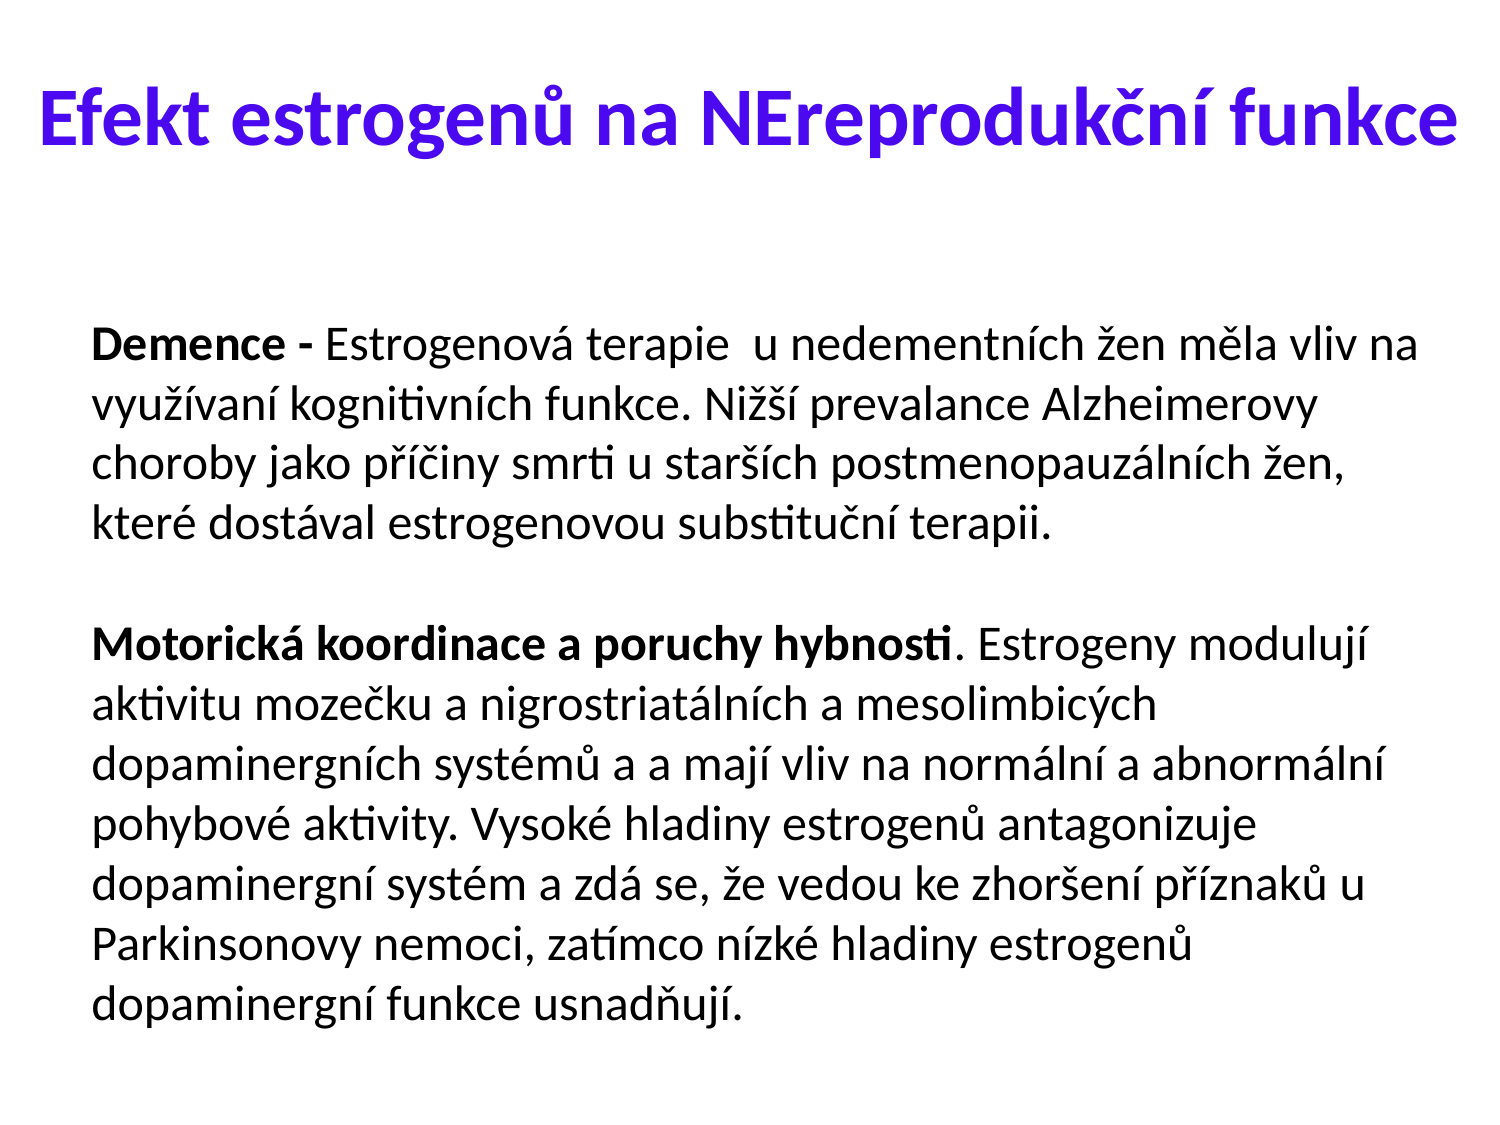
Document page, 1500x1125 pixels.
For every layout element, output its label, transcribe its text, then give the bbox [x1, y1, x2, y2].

text_box Demence - Estrogenová terapie u nedementních žen měla vliv na využívaní kognitivních funkce. Nižší prevalance Alzheimerovy choroby jako příčiny smrti u starších postmenopauzálních žen, které dostával estrogenovou substituční terapii. Motorická koordinace a poruchy hybnosti. Estrogeny modulují aktivitu mozečku a nigrostriatálních a mesolimbicých dopaminergních systémů a a mají vliv na normální a abnormální pohybové aktivity. Vysoké hladiny estrogenů antagonizuje dopaminergní systém a zdá se, že vedou ke zhoršení příznaků u Parkinsonovy nemoci, zatímco nízké hladiny estrogenů dopaminergní funkce usnadňují. [76, 302, 1471, 1038]
text_box Efekt estrogenů na NEreprodukční funkce [0, 54, 1500, 170]
